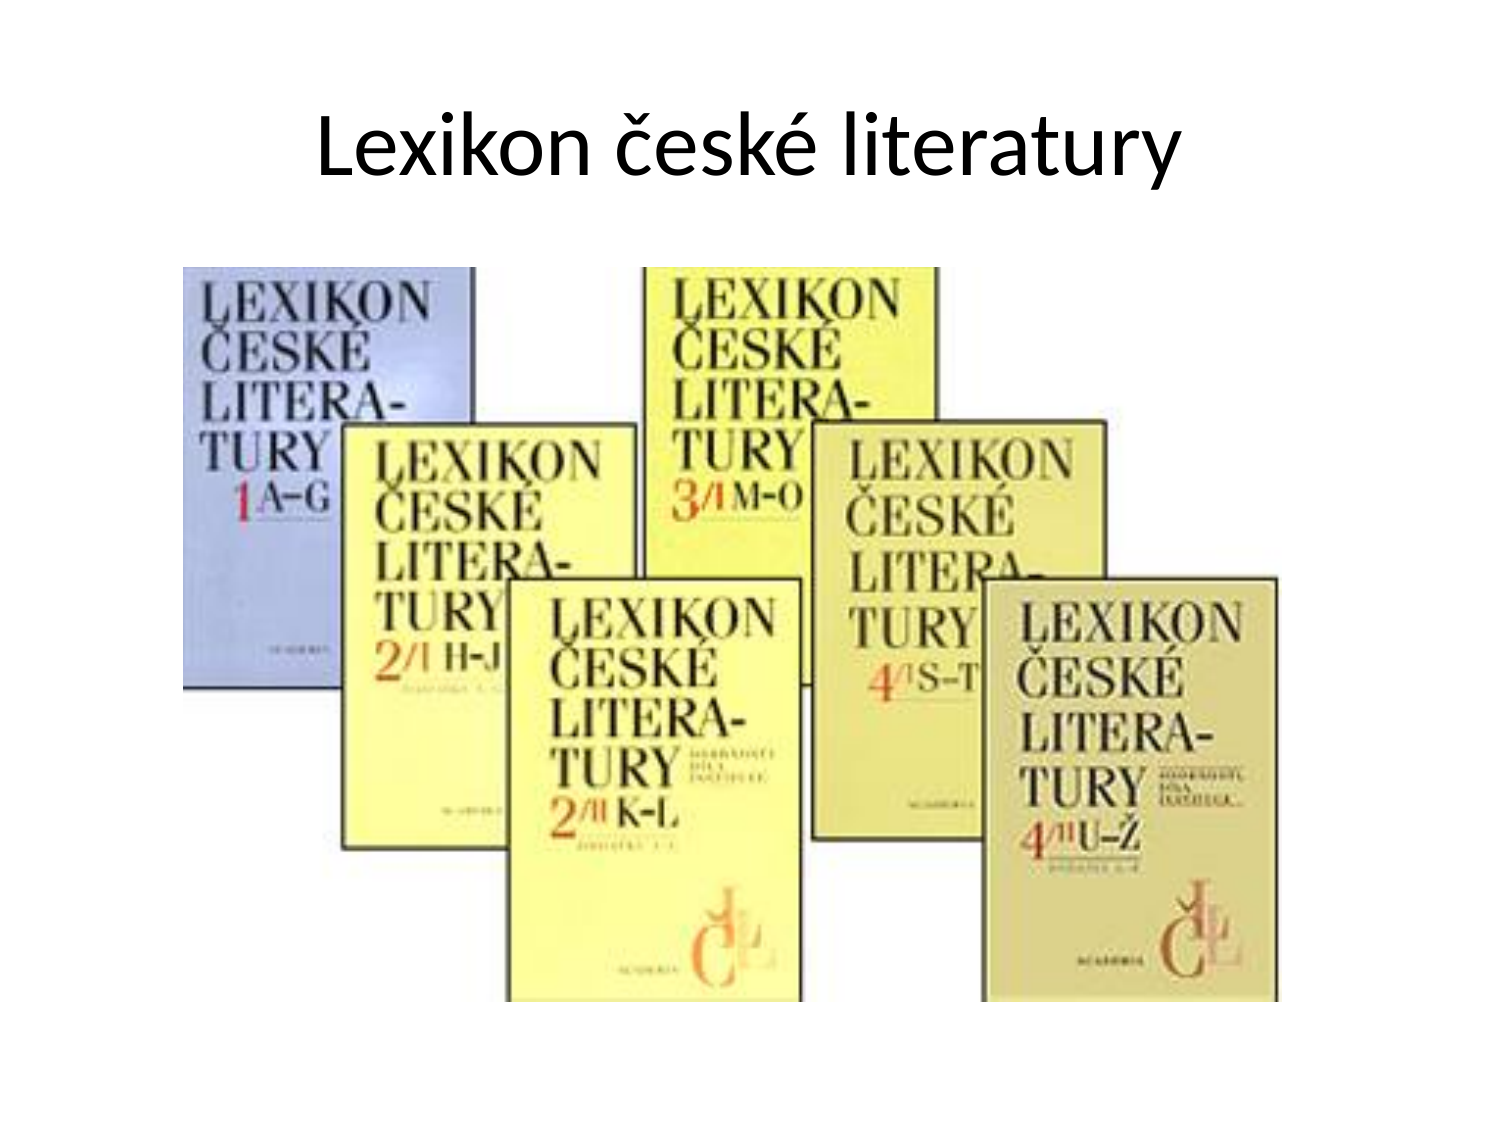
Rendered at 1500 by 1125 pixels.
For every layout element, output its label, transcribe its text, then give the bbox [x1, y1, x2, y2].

title Lexikon české literatury [75, 45, 1425, 233]
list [182, 266, 1282, 1002]
